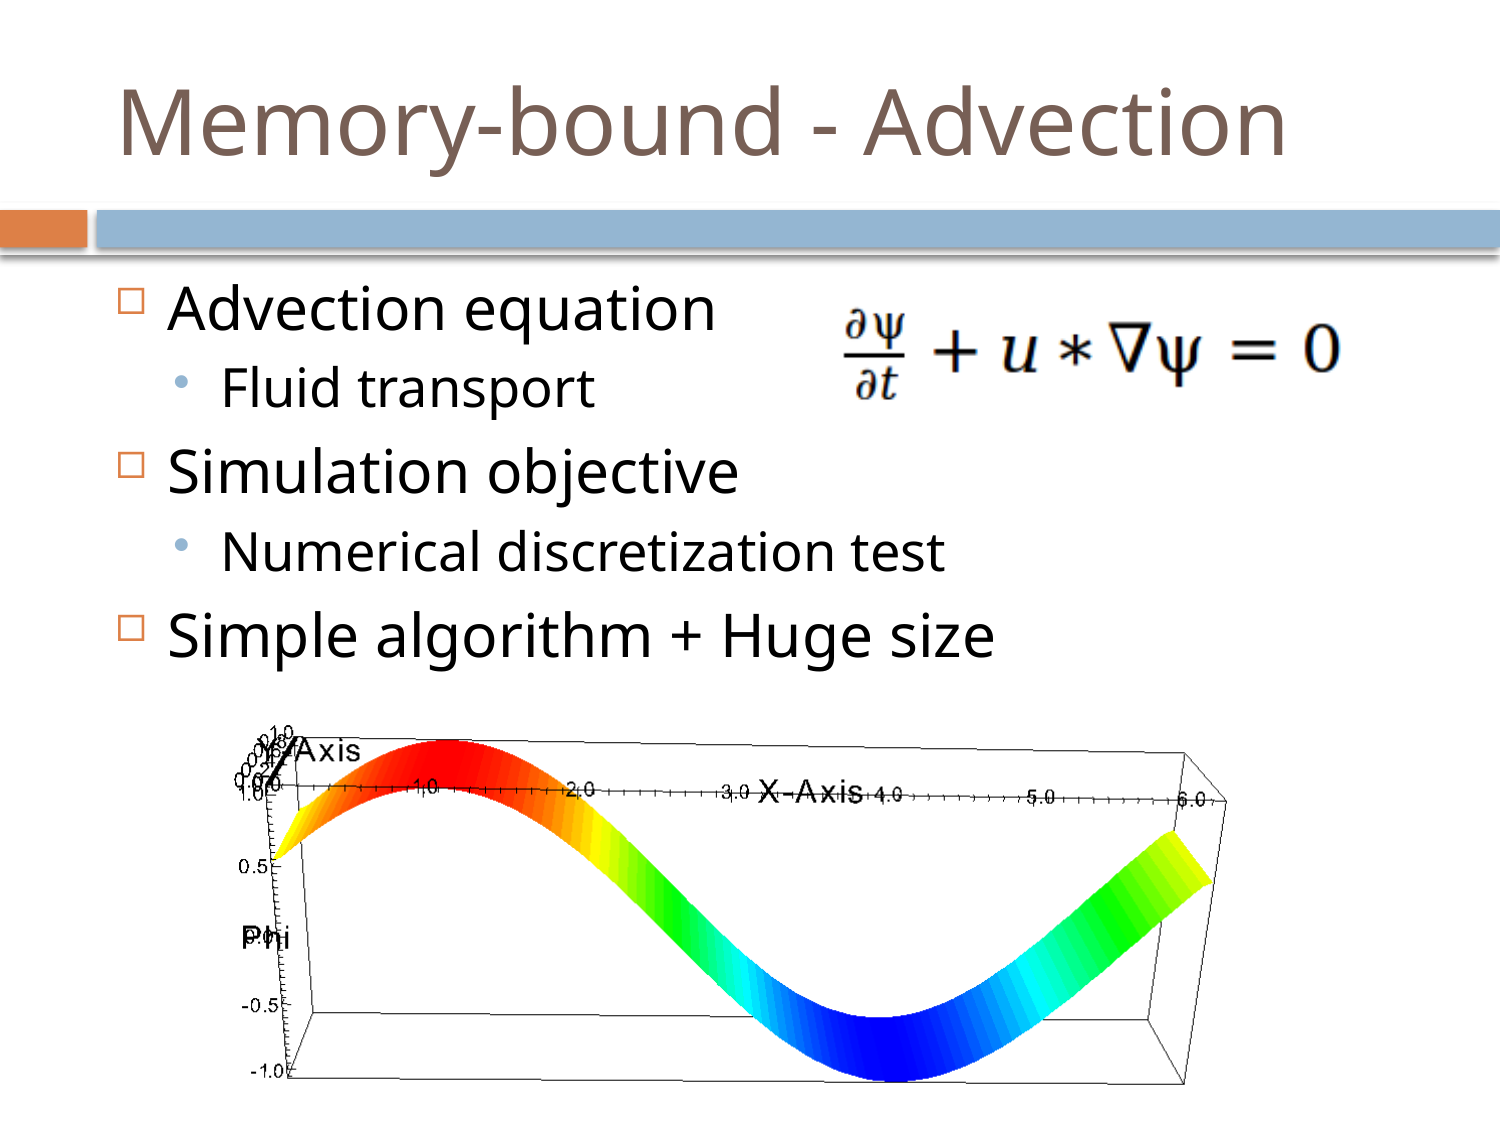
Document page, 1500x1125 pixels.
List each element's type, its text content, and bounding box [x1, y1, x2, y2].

picture [229, 715, 1259, 1116]
list Advection equation Fluid transport Simulation objective Numerical discretization test Simple algorithm + Huge size [100, 262, 1438, 1000]
picture [832, 293, 1365, 421]
title Memory-bound - Advection [100, 37, 1438, 200]
